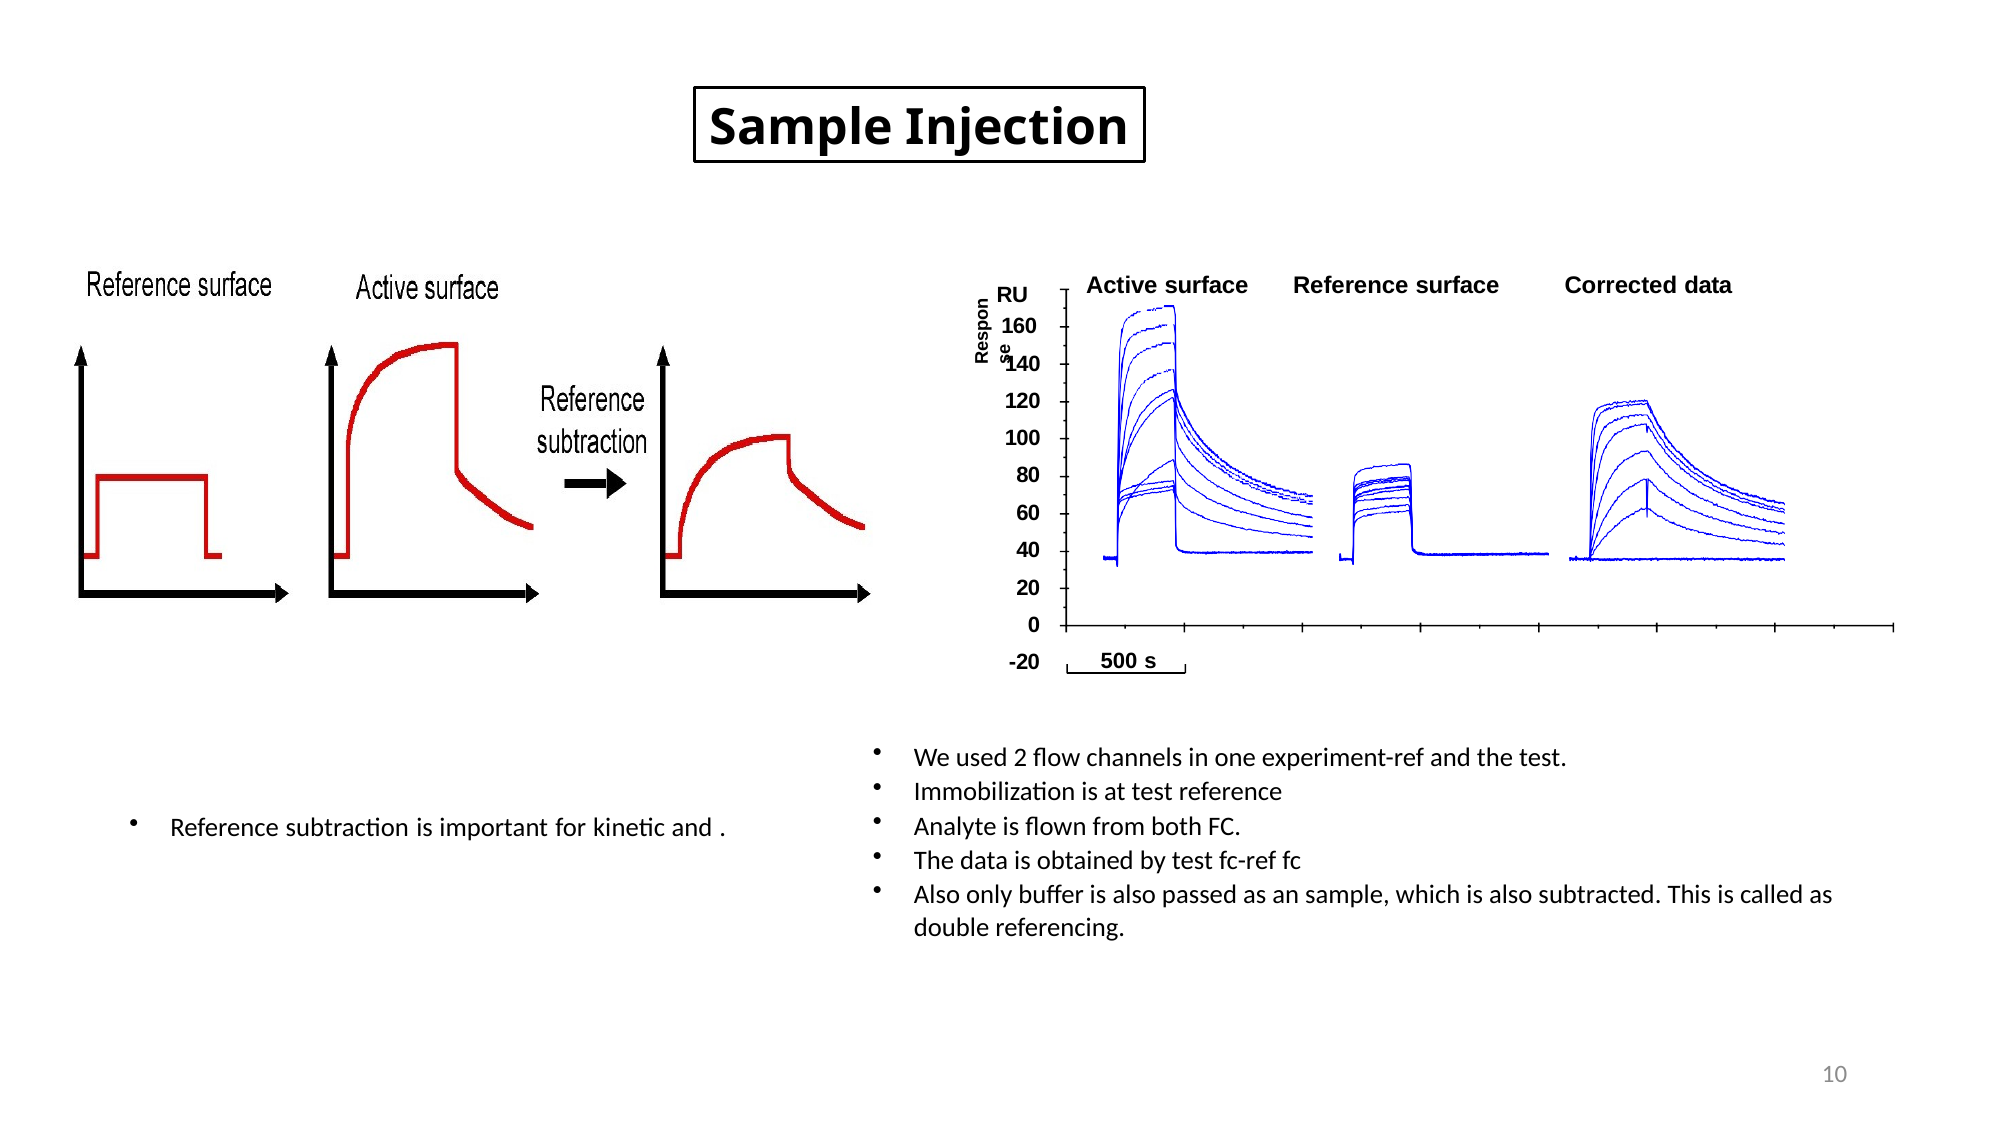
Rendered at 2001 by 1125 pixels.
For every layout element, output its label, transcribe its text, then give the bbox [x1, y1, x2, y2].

text_box Corrected data [1562, 267, 1738, 299]
slide_number 10 [1412, 1042, 1863, 1103]
text_box We used 2 flow channels in one experiment-ref and the test. Immobilization is at test reference Analyte is flown from both FC. The data is obtained by test fc-ref fc Also only buffer is also passed as an sample, which is also subtracted. This is called as double referencing. [871, 737, 1858, 942]
text_box [1059, 288, 1895, 633]
picture [74, 266, 873, 605]
text_box Reference subtraction is important for kinetic and . [127, 807, 1018, 842]
text_box Sample Injection [694, 87, 1145, 162]
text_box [1103, 305, 1785, 567]
text_box Response [969, 288, 1015, 367]
text_box Active surface [1084, 267, 1254, 299]
text_box [1066, 664, 1187, 674]
text_box Reference surface [1291, 267, 1506, 299]
text_box 500 s [1098, 644, 1160, 672]
text_box RU 160 140 120 100 80 60 40 20 0 -20 [994, 275, 1042, 675]
